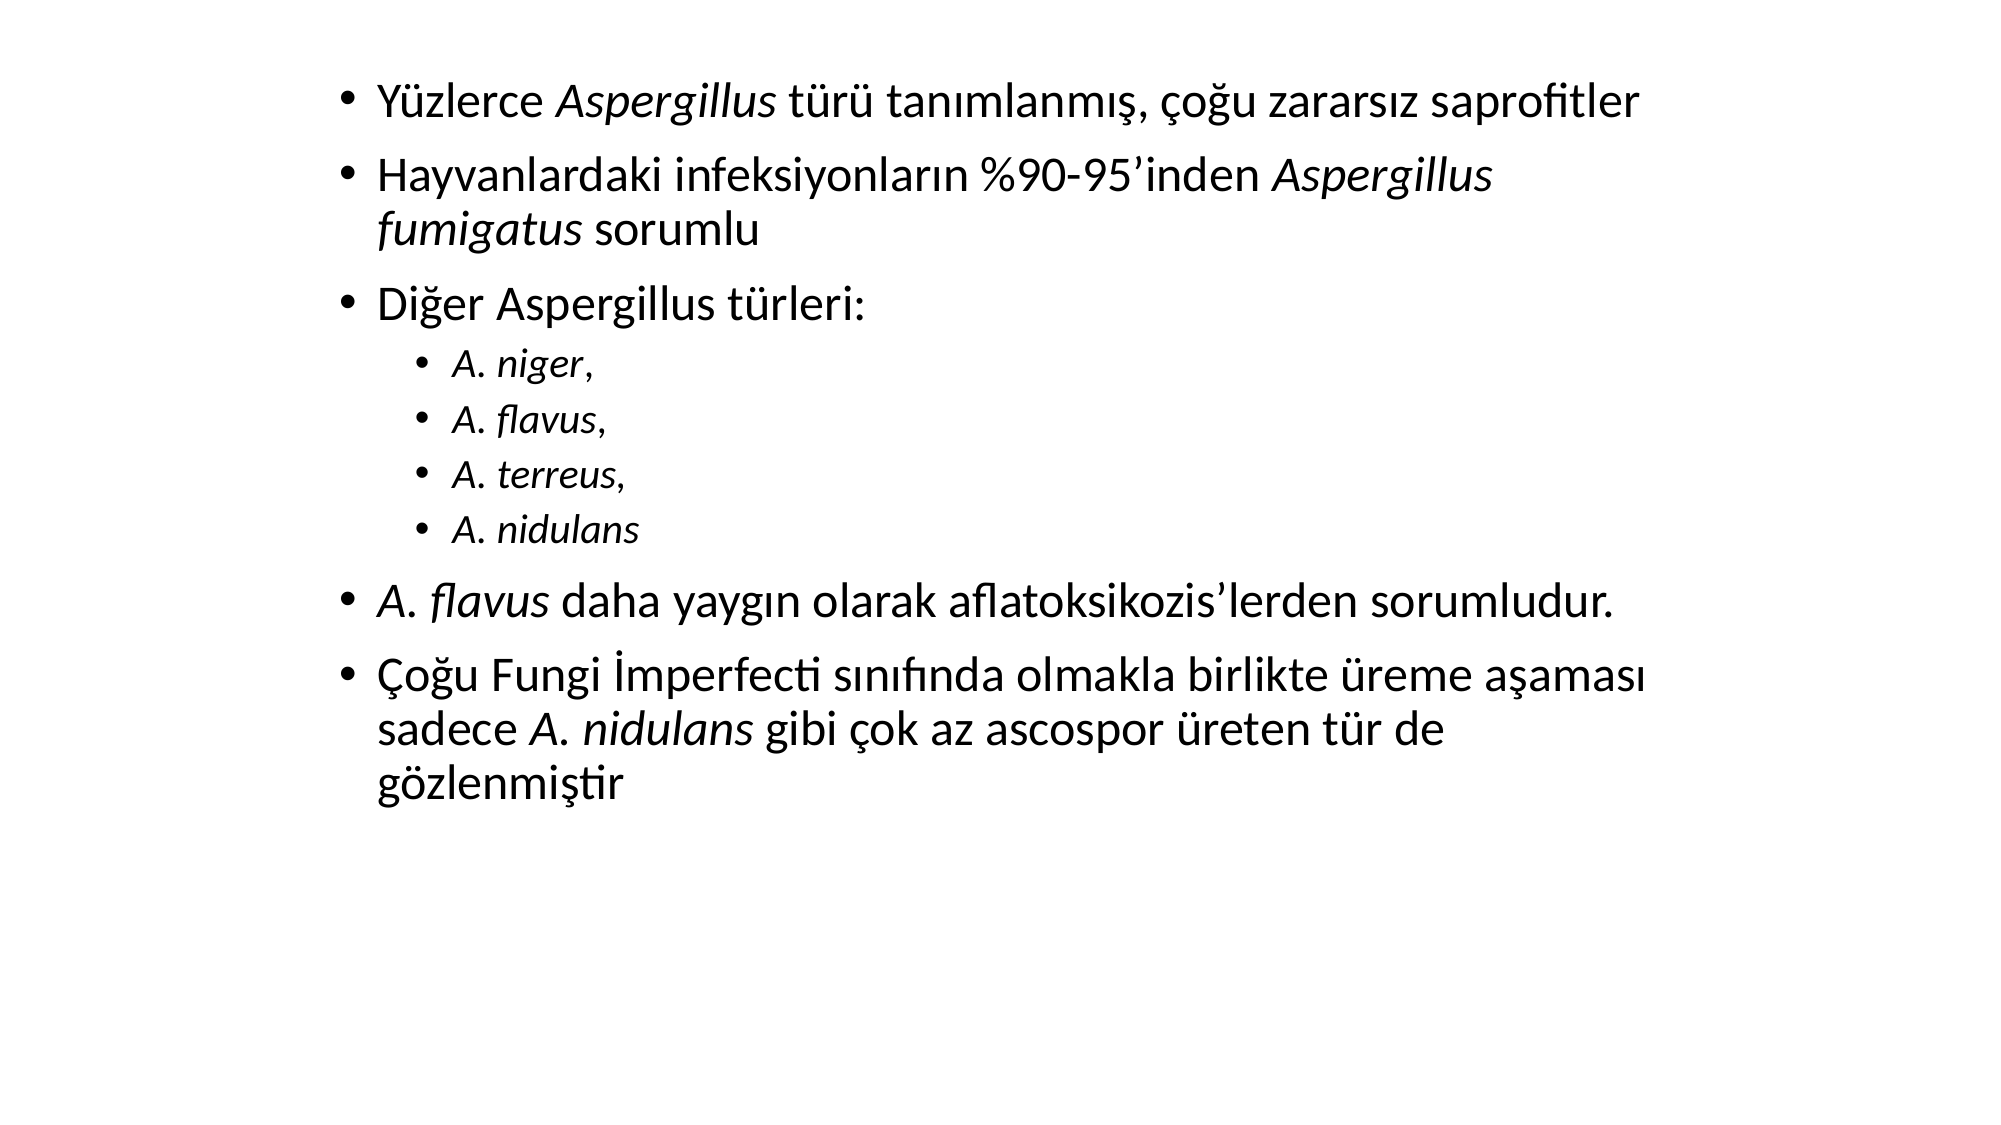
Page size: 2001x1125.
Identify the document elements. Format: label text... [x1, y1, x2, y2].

list Yüzlerce Aspergillus türü tanımlanmış, çoğu zararsız saprofitler Hayvanlardaki infeksiyonların %90-95’inden Aspergillus fumigatus sorumlu Diğer Aspergillus türleri: A. niger, A. flavus, A. terreus, A. nidulans A. flavus daha yaygın olarak aflatoksikozis’lerden sorumludur. Çoğu Fungi İmperfecti sınıfında olmakla birlikte üreme aşaması sadece A. nidulans gibi çok az ascospor üreten tür de gözlenmiştir [324, 66, 1675, 1005]
